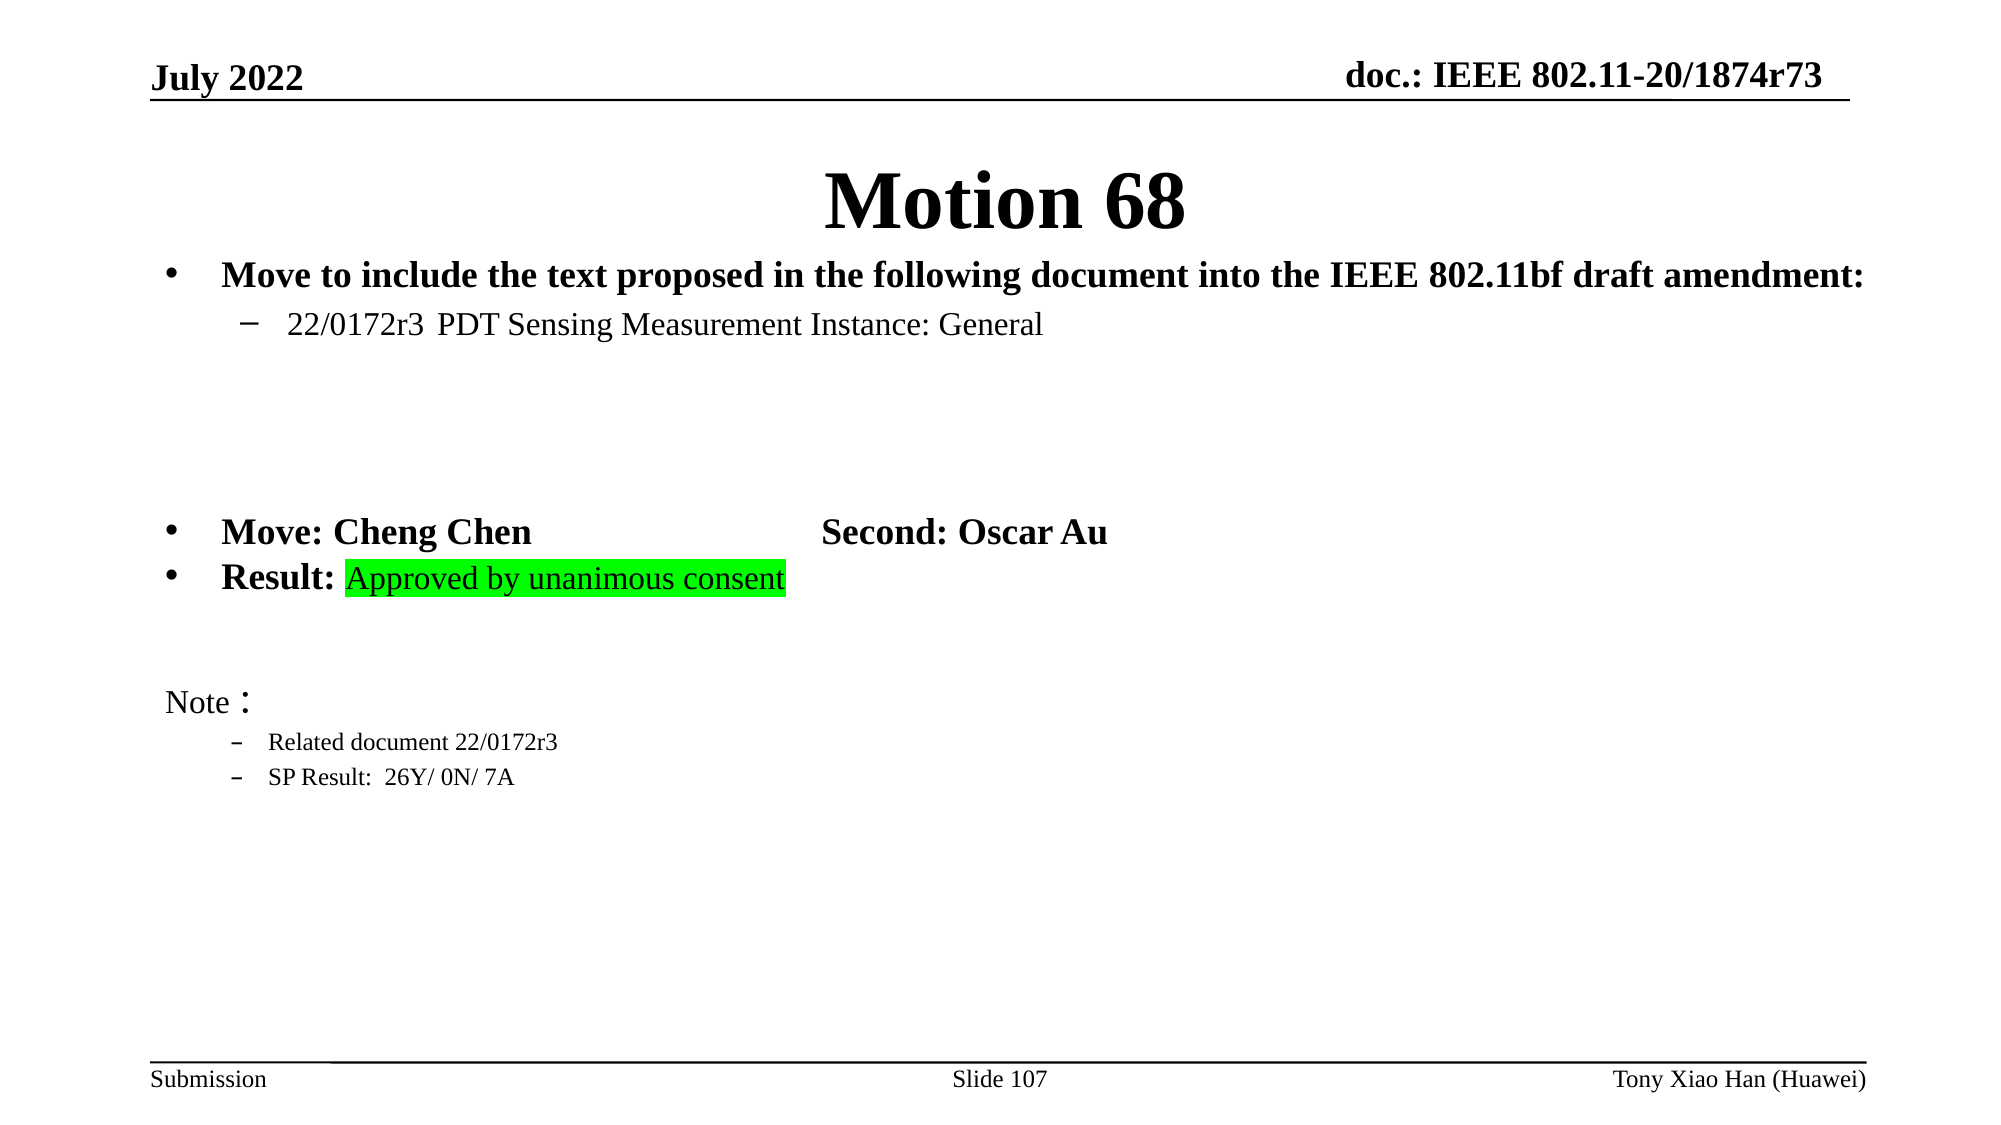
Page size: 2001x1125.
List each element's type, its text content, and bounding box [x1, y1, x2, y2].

text_box Move to include the text proposed in the following document into the IEEE 802.11bf draft amendment: 22/0172r3 PDT Sensing Measurement Instance: General Move: Cheng Chen Second: Oscar Au Result: Approved by unanimous consent Note： Related document 22/0172r3 SP Result: 26Y/ 0N/ 7A [150, 212, 1900, 900]
text_box Motion 68 [368, 137, 1644, 212]
